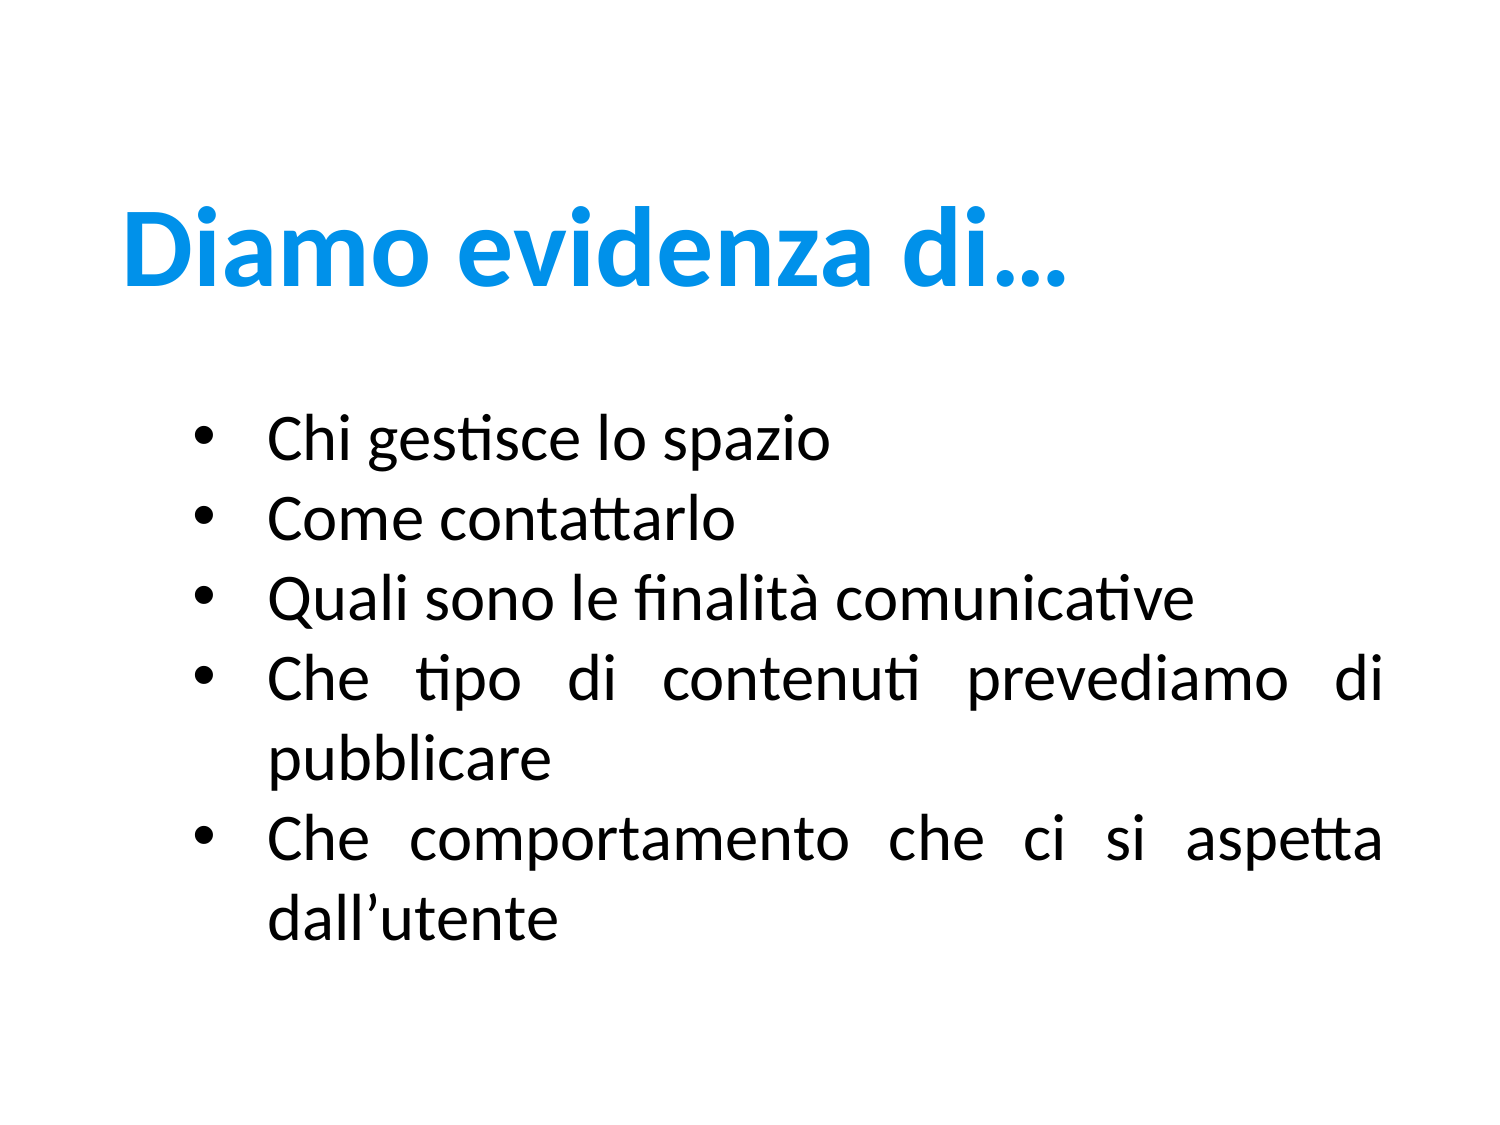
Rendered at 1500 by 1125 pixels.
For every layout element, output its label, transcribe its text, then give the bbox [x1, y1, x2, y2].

title Diamo evidenza di… [106, 103, 1401, 322]
text_box Chi gestisce lo spazio Come contattarlo Quali sono le finalità comunicative Che tipo di contenuti prevediamo di pubblicare Che comportamento che ci si aspetta dall’utente [177, 386, 1401, 962]
